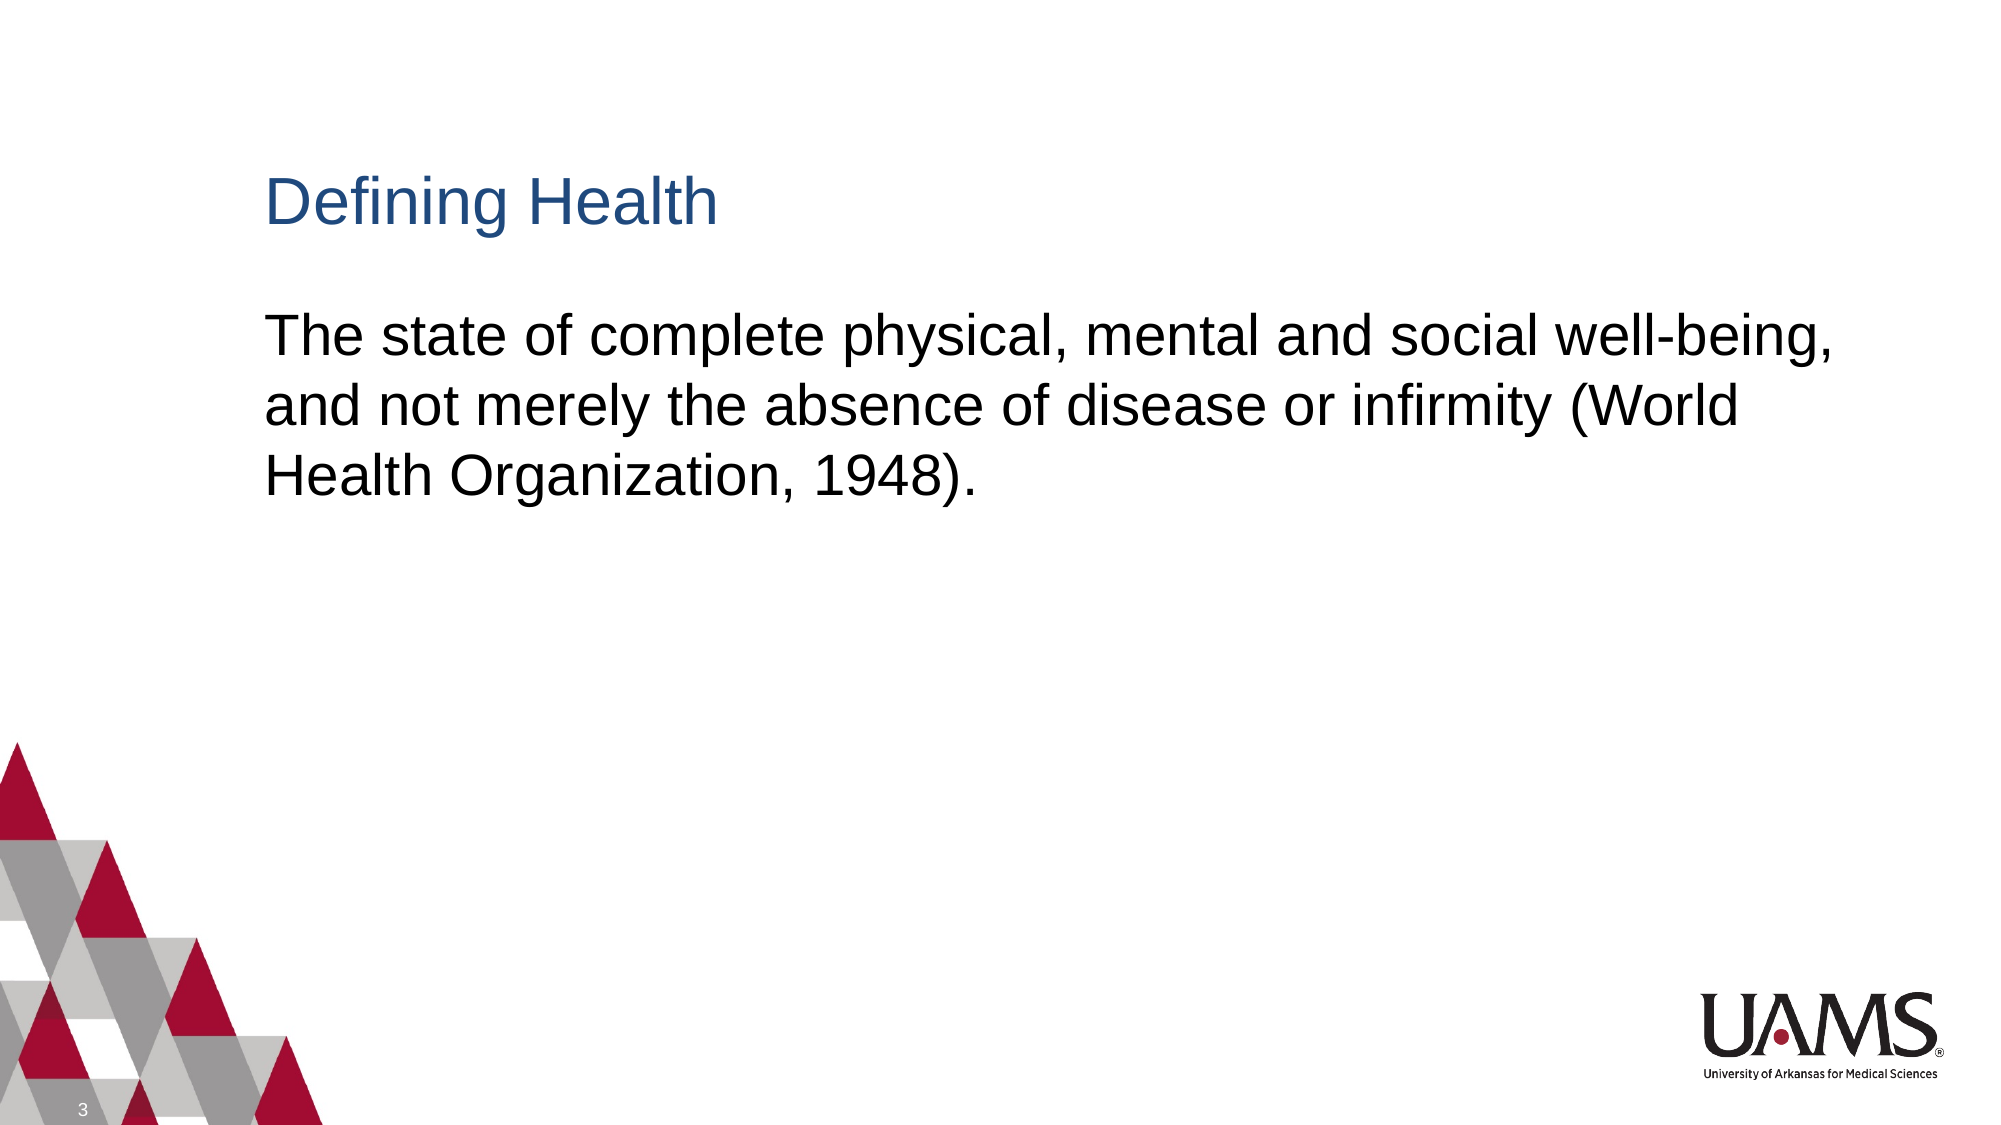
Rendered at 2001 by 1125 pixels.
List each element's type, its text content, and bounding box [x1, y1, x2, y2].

title Defining Health [249, 149, 1917, 250]
list The state of complete physical, mental and social well-being, and not merely the absence of disease or infirmity (World Health Organization, 1948). [249, 290, 1917, 875]
picture [0, 0, 2001, 1125]
